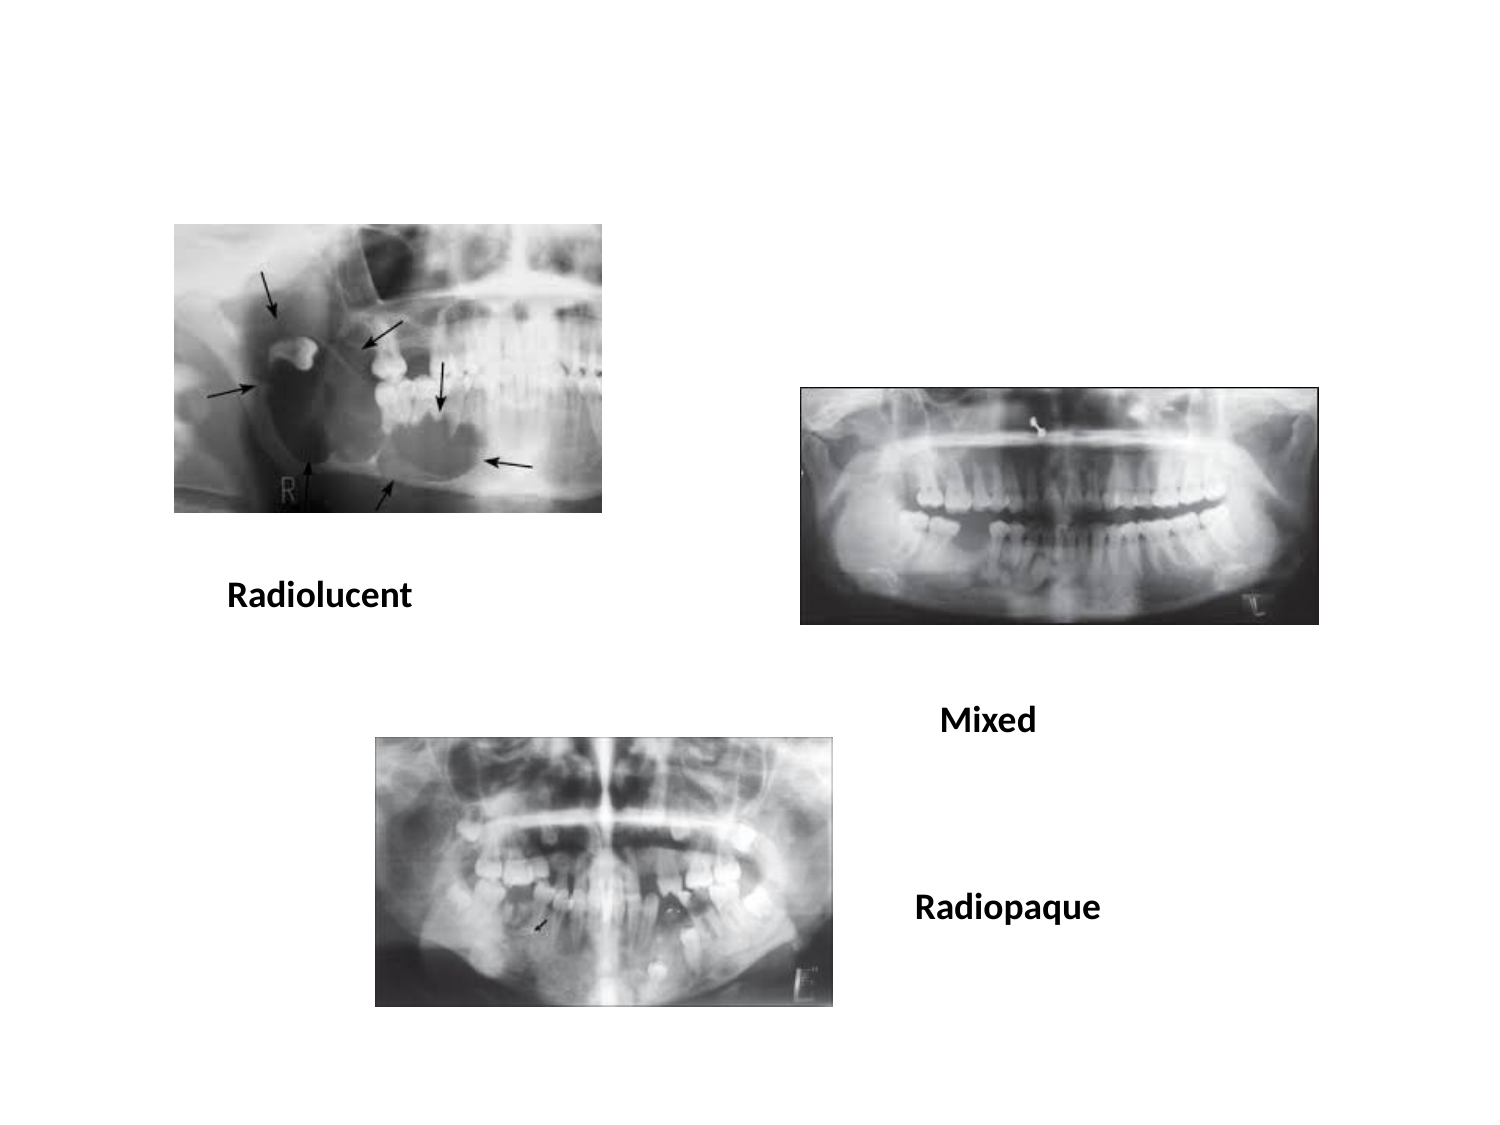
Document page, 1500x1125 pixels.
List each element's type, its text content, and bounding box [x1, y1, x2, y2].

picture [799, 387, 1319, 626]
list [174, 224, 602, 513]
text_box Mixed [924, 687, 1225, 748]
text_box Radiolucent [212, 562, 588, 623]
text_box Radiopaque [900, 874, 1150, 935]
picture [374, 737, 833, 1007]
